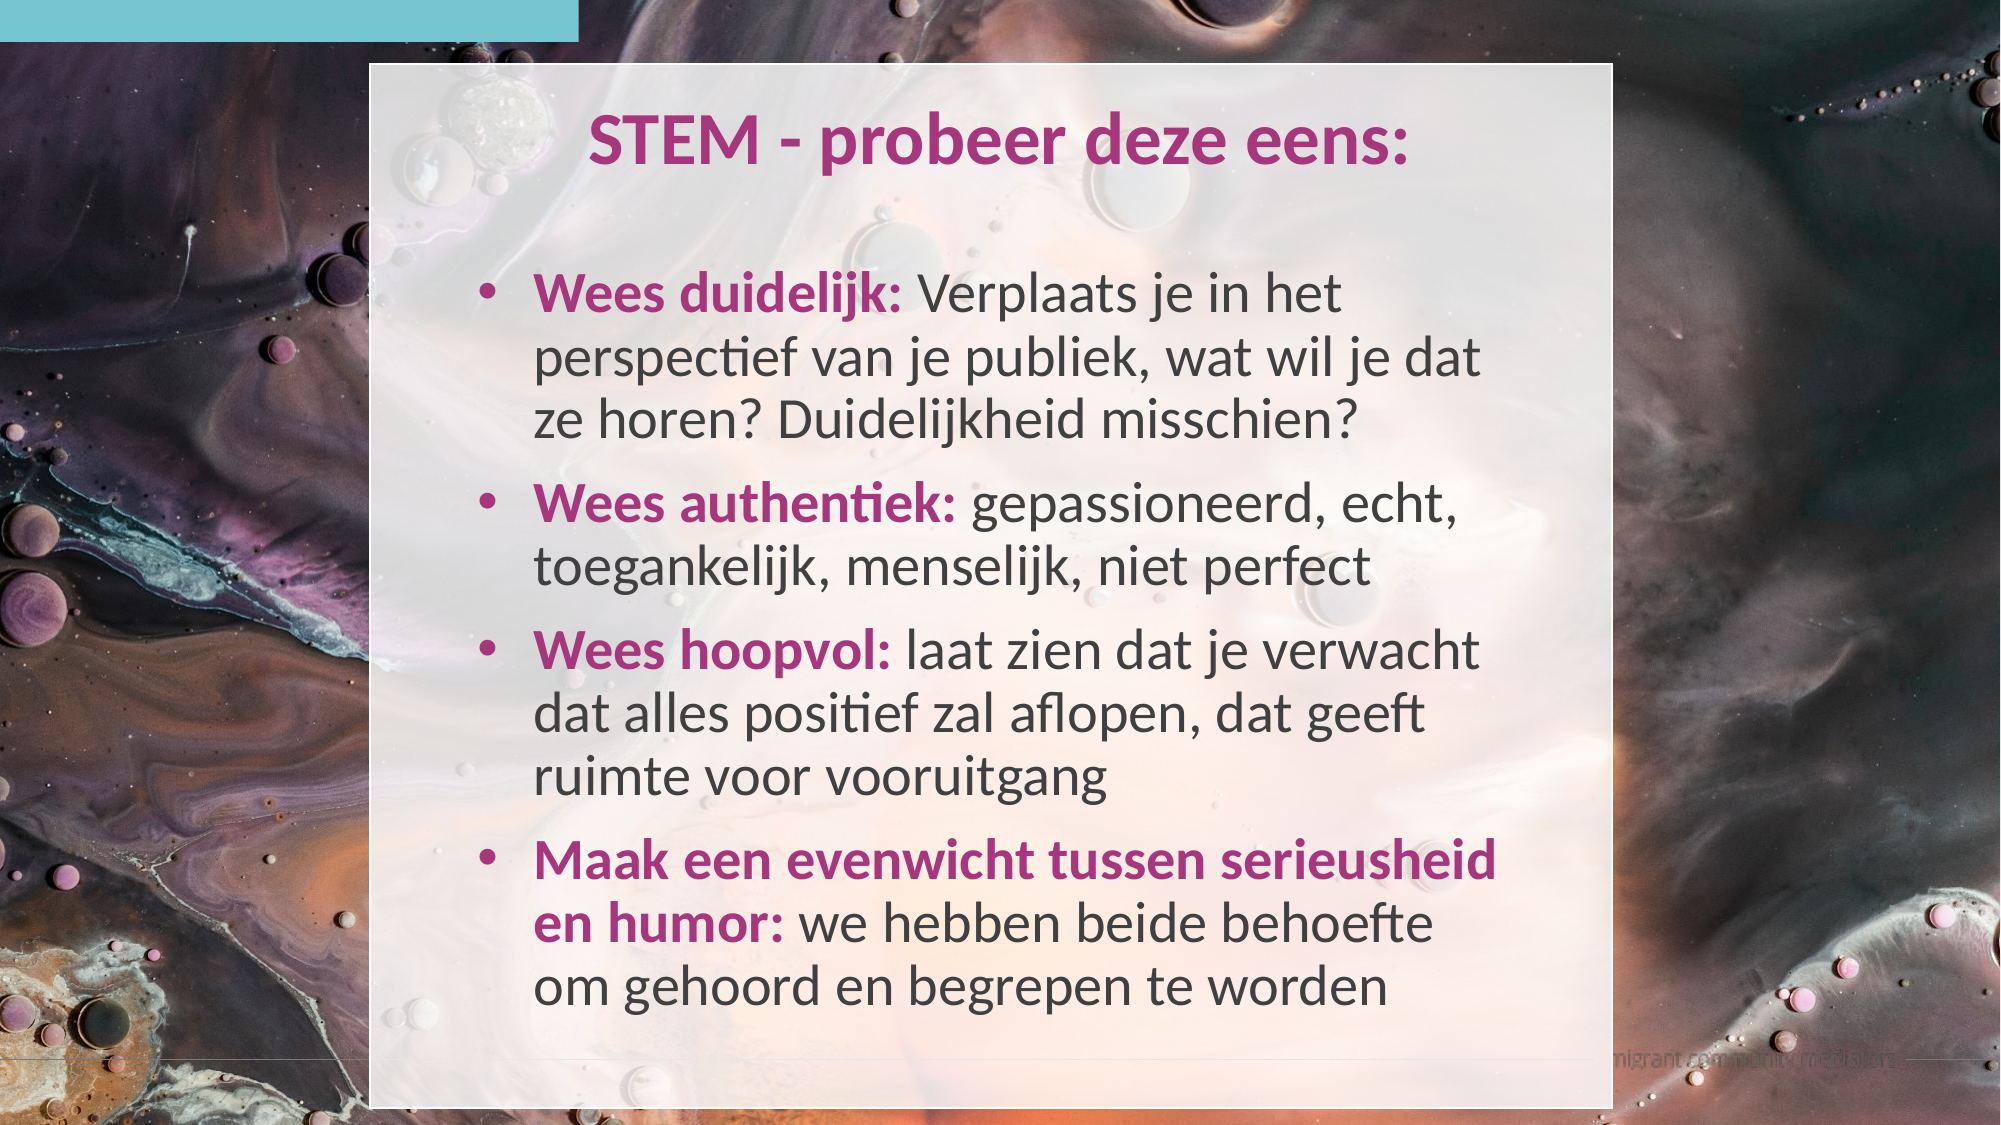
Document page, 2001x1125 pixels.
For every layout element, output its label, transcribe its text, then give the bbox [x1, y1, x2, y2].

list Wees duidelijk: Verplaats je in het perspectief van je publiek, wat wil je dat ze horen? Duidelijkheid misschien? Wees authentiek: gepassioneerd, echt, toegankelijk, menselijk, niet perfect Wees hoopvol: laat zien dat je verwacht dat alles positief zal aflopen, dat geeft ruimte voor vooruitgang Maak een evenwicht tussen serieusheid en humor: we hebben beide behoefte om gehoord en begrepen te worden [462, 255, 1520, 918]
picture [0, 0, 2001, 1125]
list STEM - probeer deze eens: [572, 103, 1428, 213]
text_box [369, 63, 1613, 1109]
